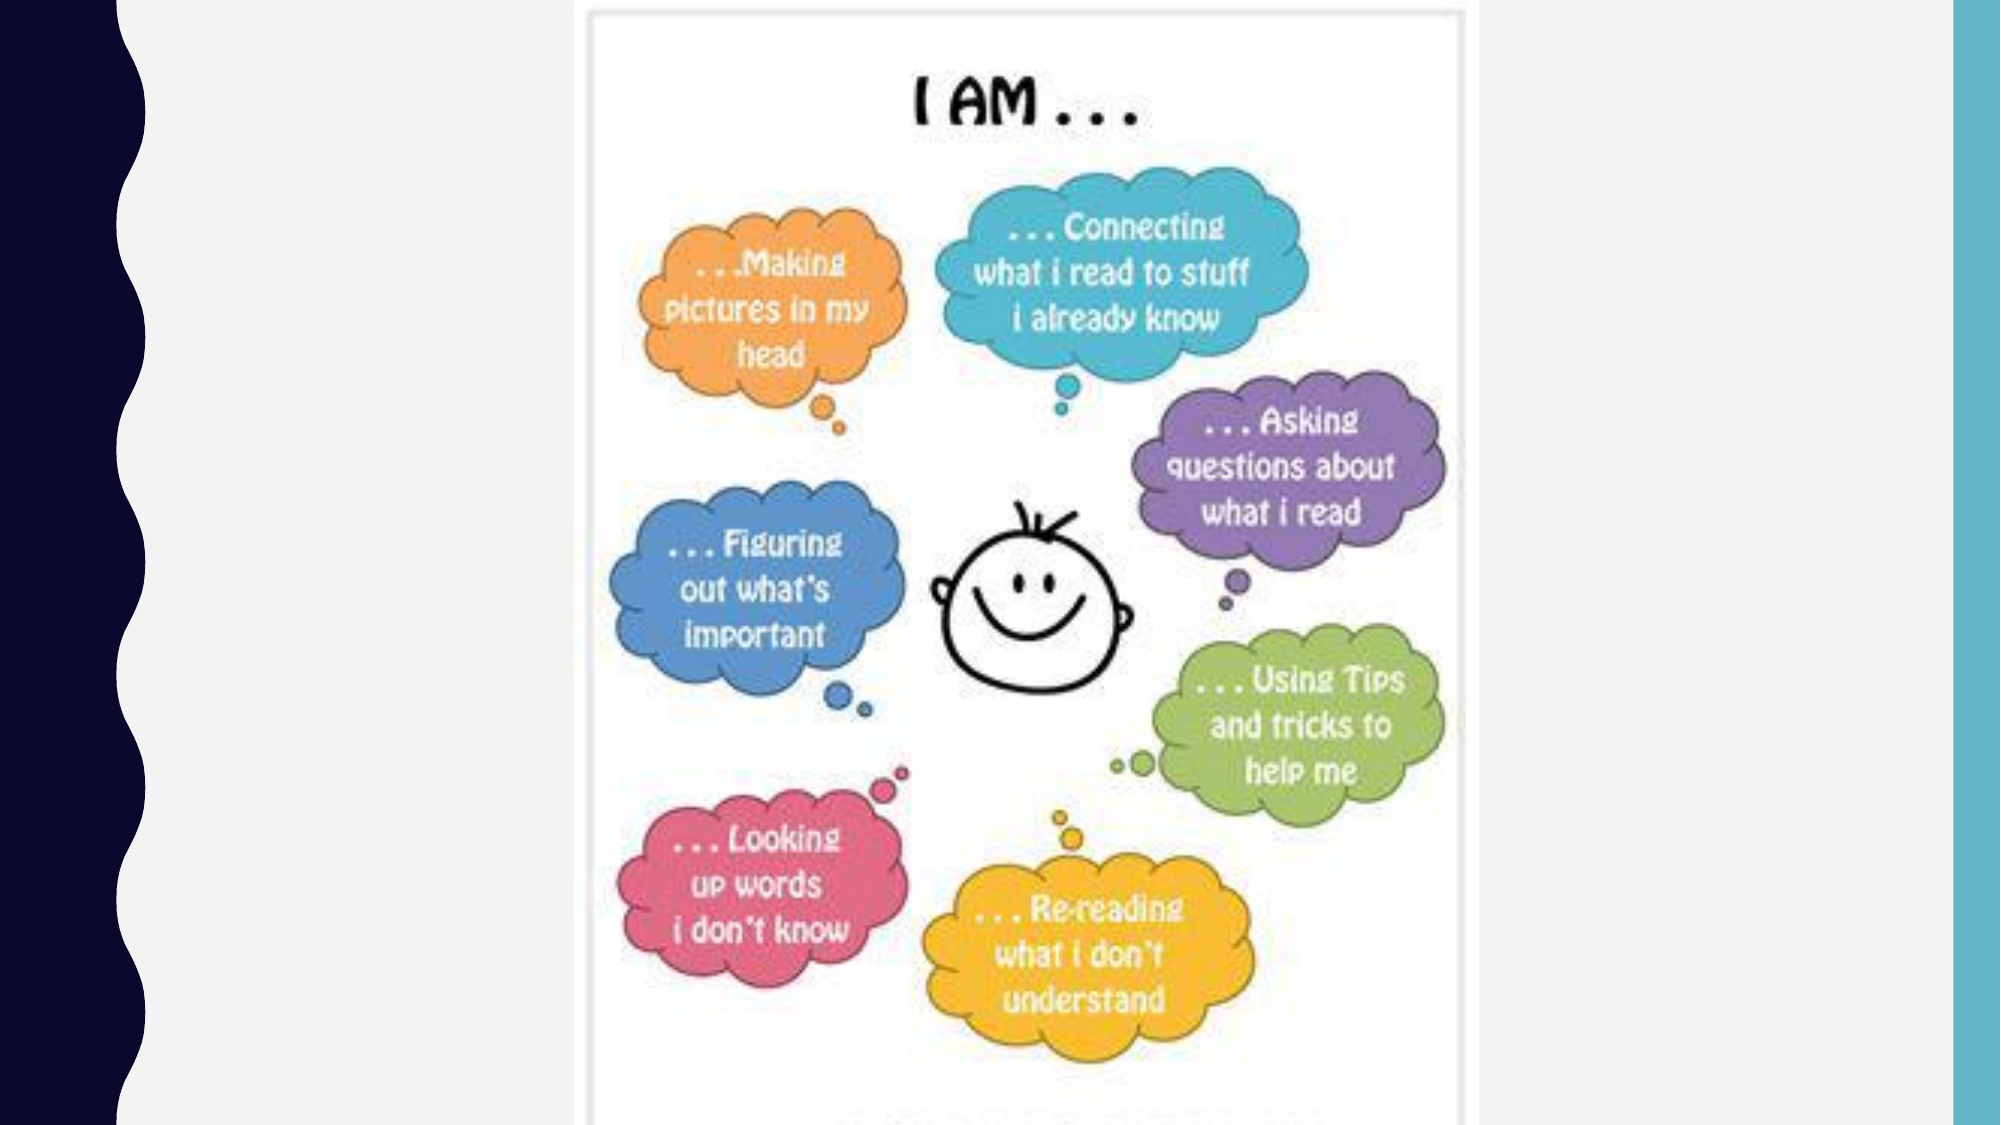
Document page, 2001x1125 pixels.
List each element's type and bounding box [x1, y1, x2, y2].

picture [573, 0, 1479, 1125]
